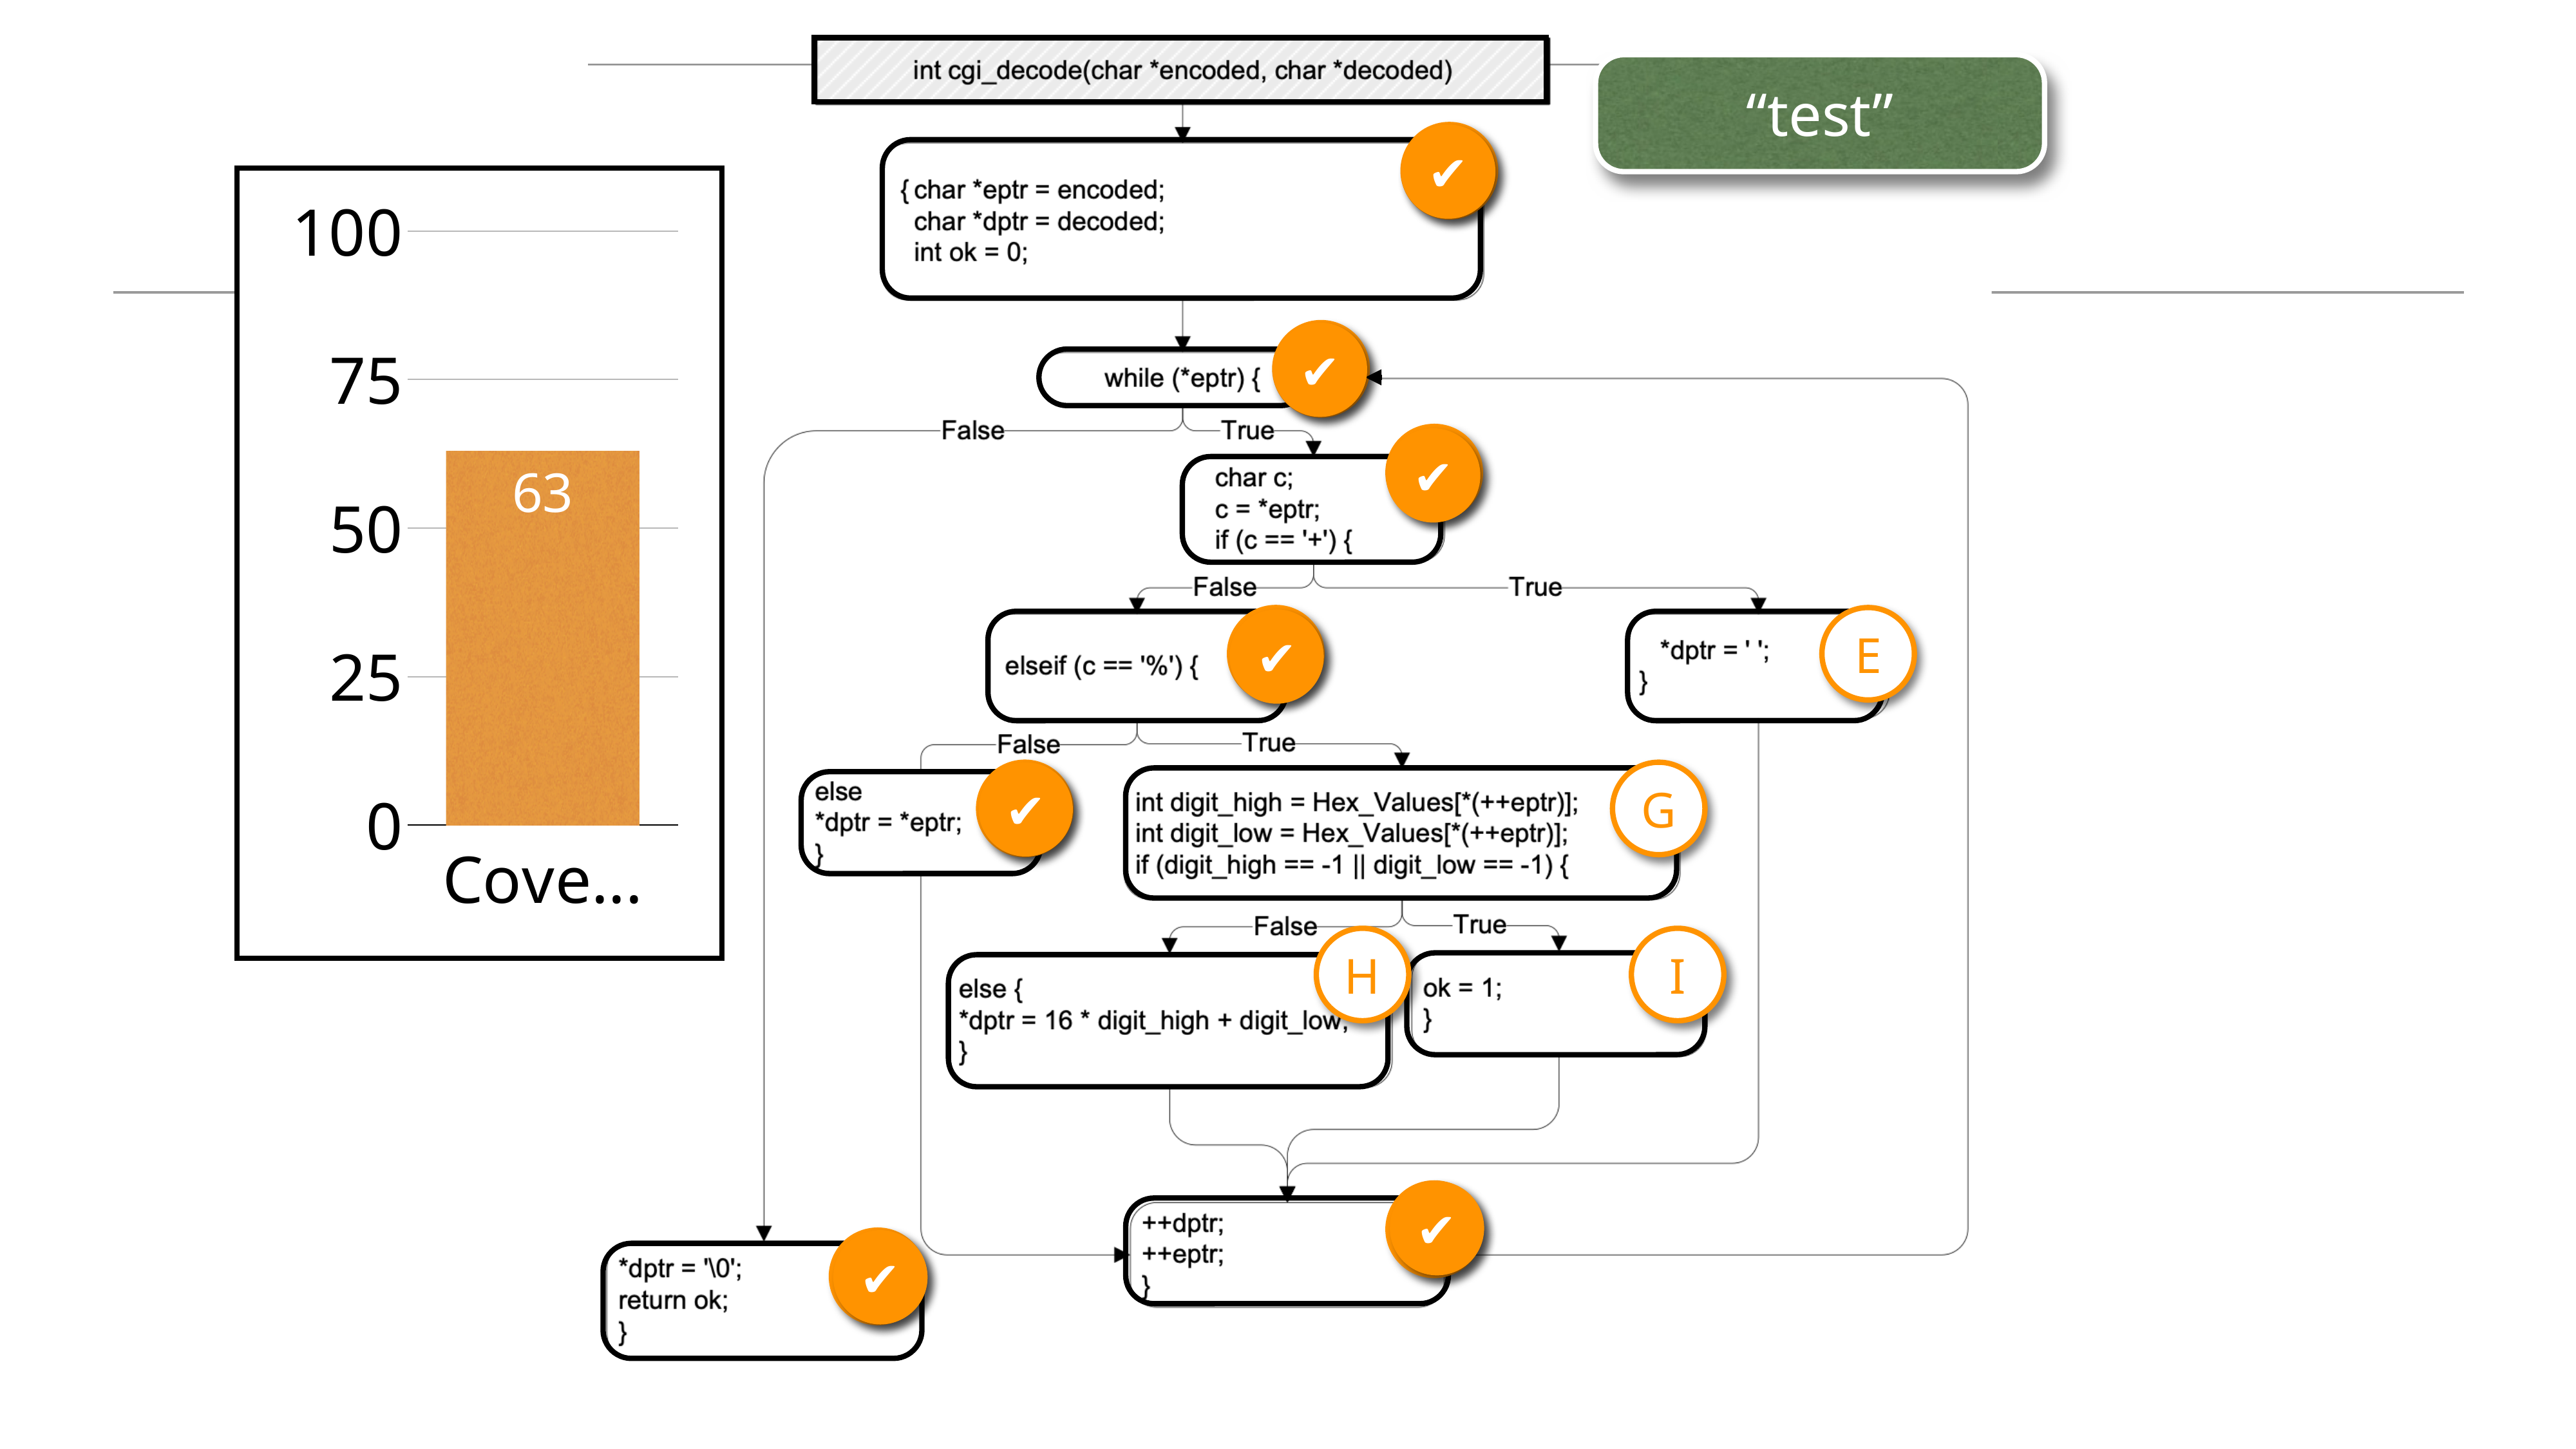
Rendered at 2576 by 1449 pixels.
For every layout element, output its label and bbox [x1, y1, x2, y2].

text_box [833, 1229, 928, 1325]
text_box [1595, 54, 2045, 172]
text_box [1821, 607, 1915, 701]
text_box [1385, 428, 1481, 523]
text_box [1229, 609, 1324, 704]
text_box [1273, 322, 1368, 417]
text_box [1388, 426, 1481, 519]
text_box [1401, 124, 1496, 219]
text_box [1631, 928, 1724, 1021]
text_box [978, 762, 1074, 857]
picture [587, 36, 1992, 1379]
text_box [236, 157, 722, 959]
text_box [1316, 928, 1409, 1021]
text_box [1389, 1180, 1484, 1276]
text_box [1612, 762, 1705, 855]
